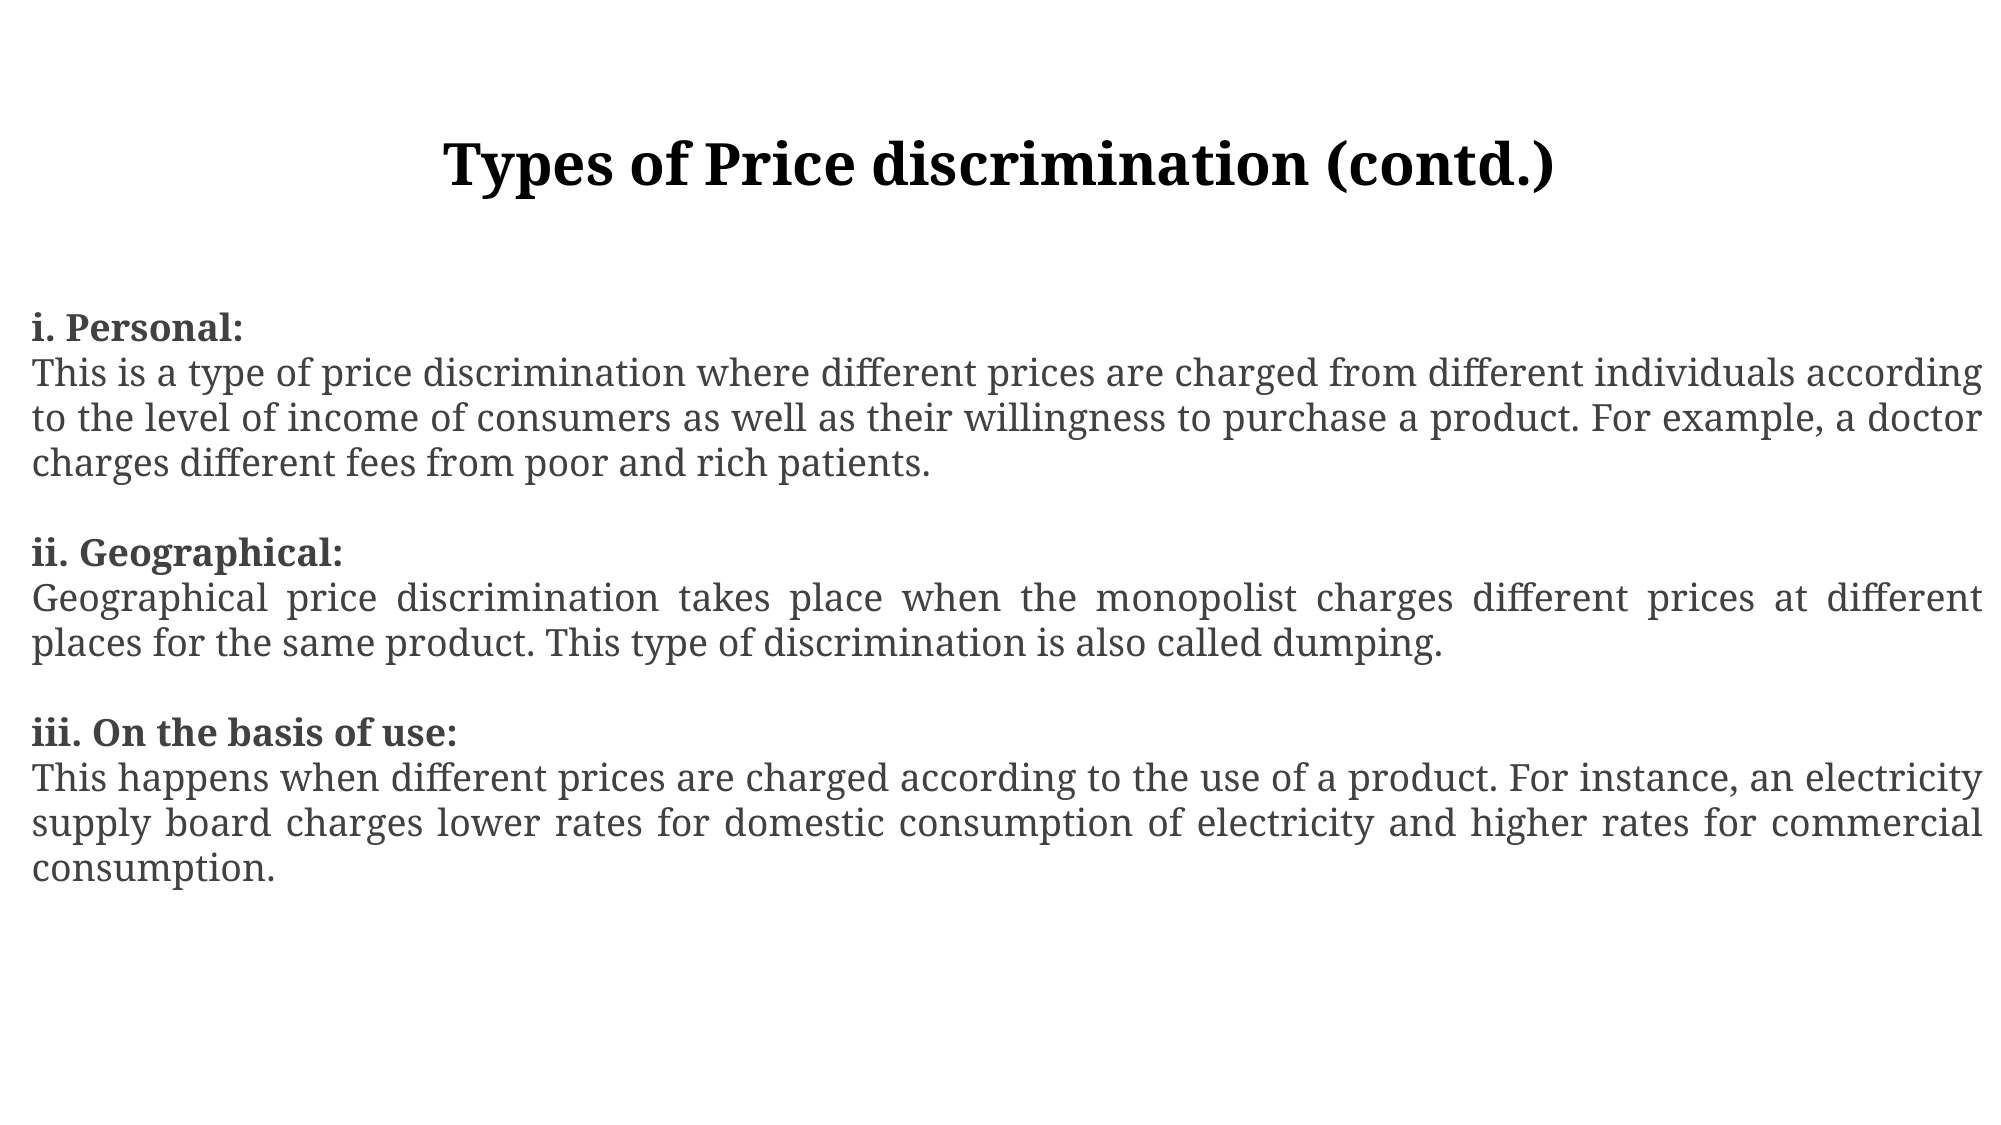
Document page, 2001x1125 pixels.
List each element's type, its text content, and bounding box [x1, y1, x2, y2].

text_box Types of Price discrimination (contd.) [428, 119, 1572, 205]
text_box i. Personal: This is a type of price discrimination where different prices are charged from different individuals according to the level of income of consumers as well as their willingness to purchase a product. For example, a doctor charges different fees from poor and rich patients. ii. Geographical: Geographical price discrimination takes place when the monopolist charges different prices at different places for the same product. This type of discrimination is also called dumping. iii. On the basis of use: This happens when different prices are charged according to the use of a product. For instance, an electricity supply board charges lower rates for domestic consumption of electricity and higher rates for commercial consumption. [16, 296, 2000, 897]
